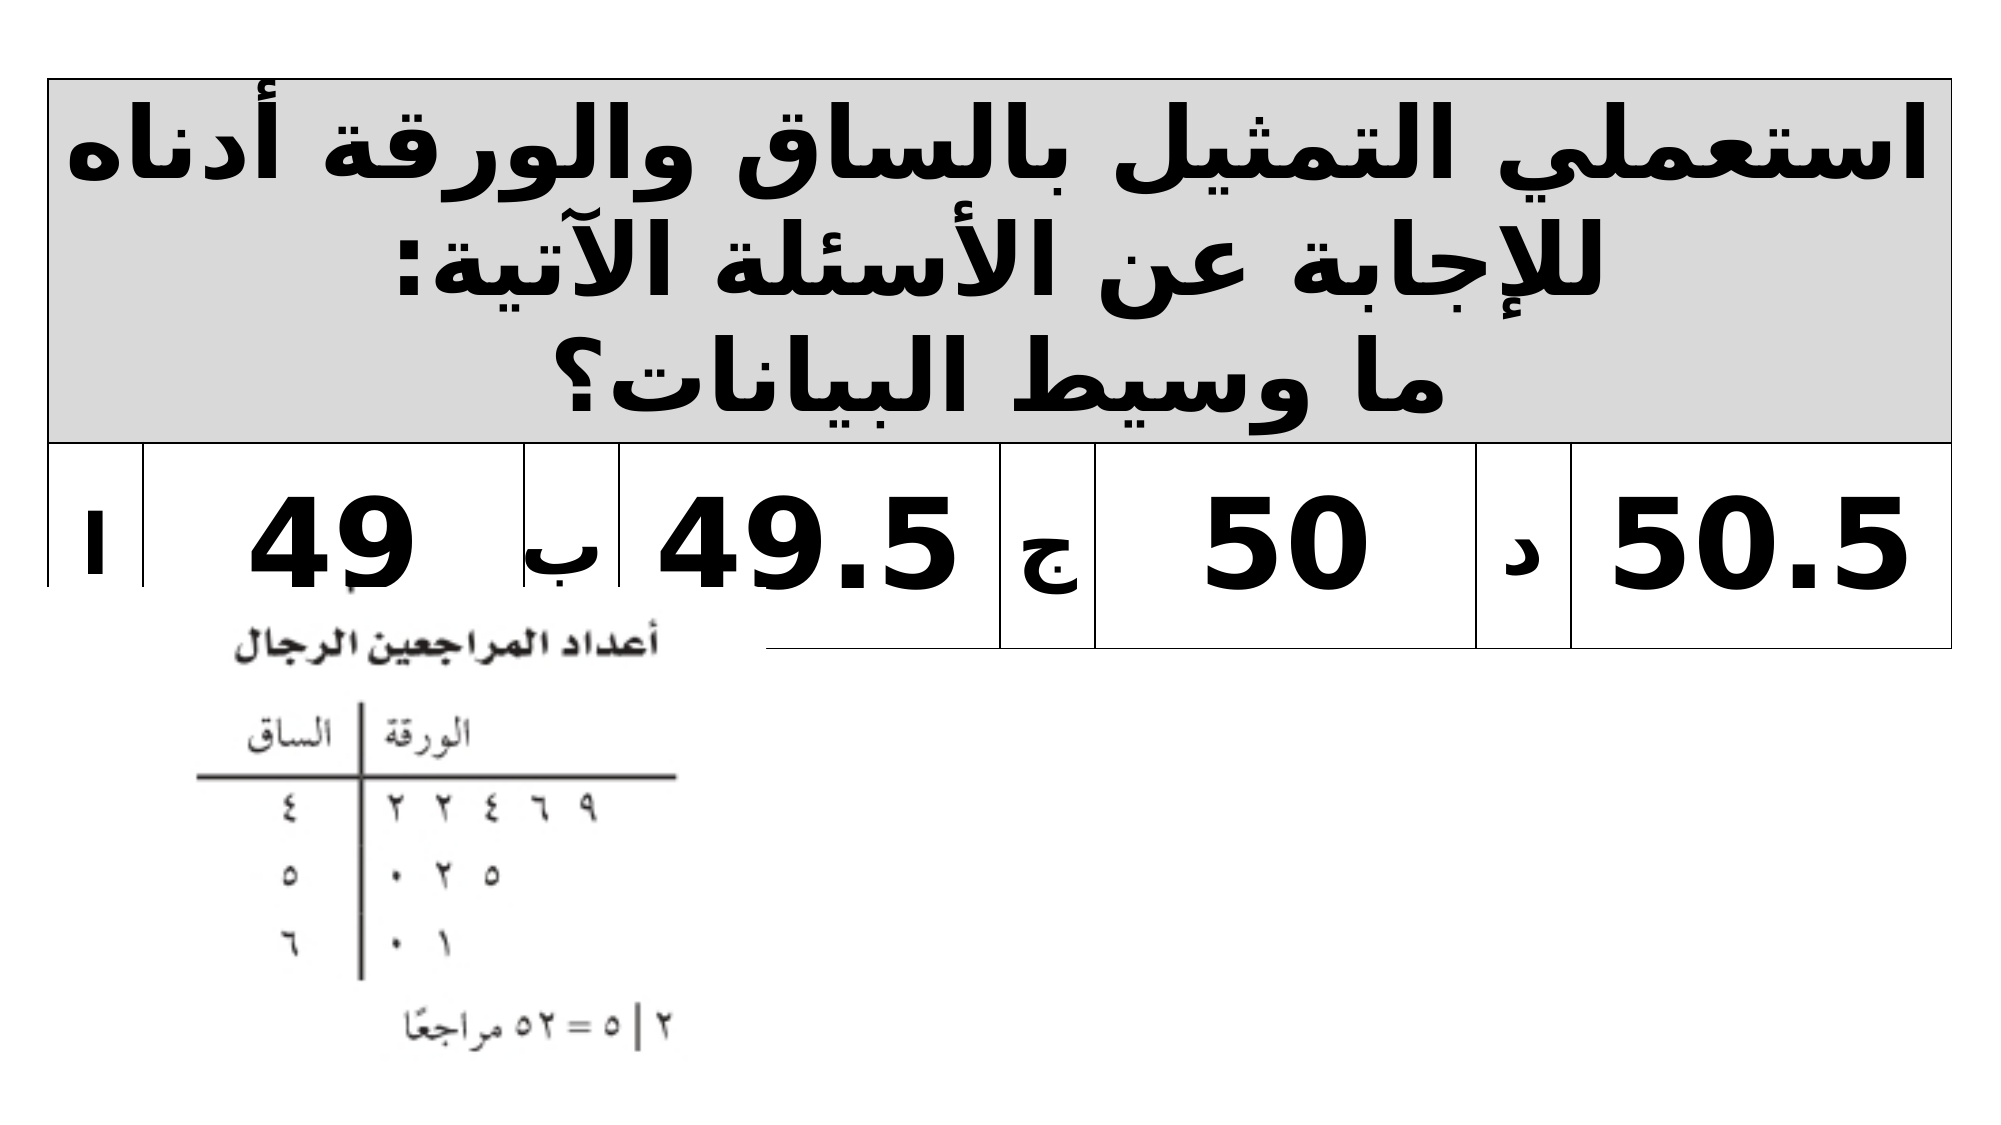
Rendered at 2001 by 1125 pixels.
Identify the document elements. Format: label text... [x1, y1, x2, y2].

table_cell 50.5 [1572, 444, 1951, 648]
table_cell 49.5 [620, 444, 999, 648]
table_cell د [1477, 444, 1570, 648]
table_cell 50 [1096, 444, 1475, 648]
table_header استعملي التمثيل بالساق والورقة أدناه للإجابة عن الأسئلة الآتية: ما وسيط البيانات؟ [49, 80, 1951, 442]
table_cell ج [1001, 444, 1094, 648]
table_cell 49 [144, 444, 523, 587]
table_cell ب [525, 444, 618, 587]
table_cell ا [49, 444, 142, 587]
picture [0, 587, 767, 1125]
